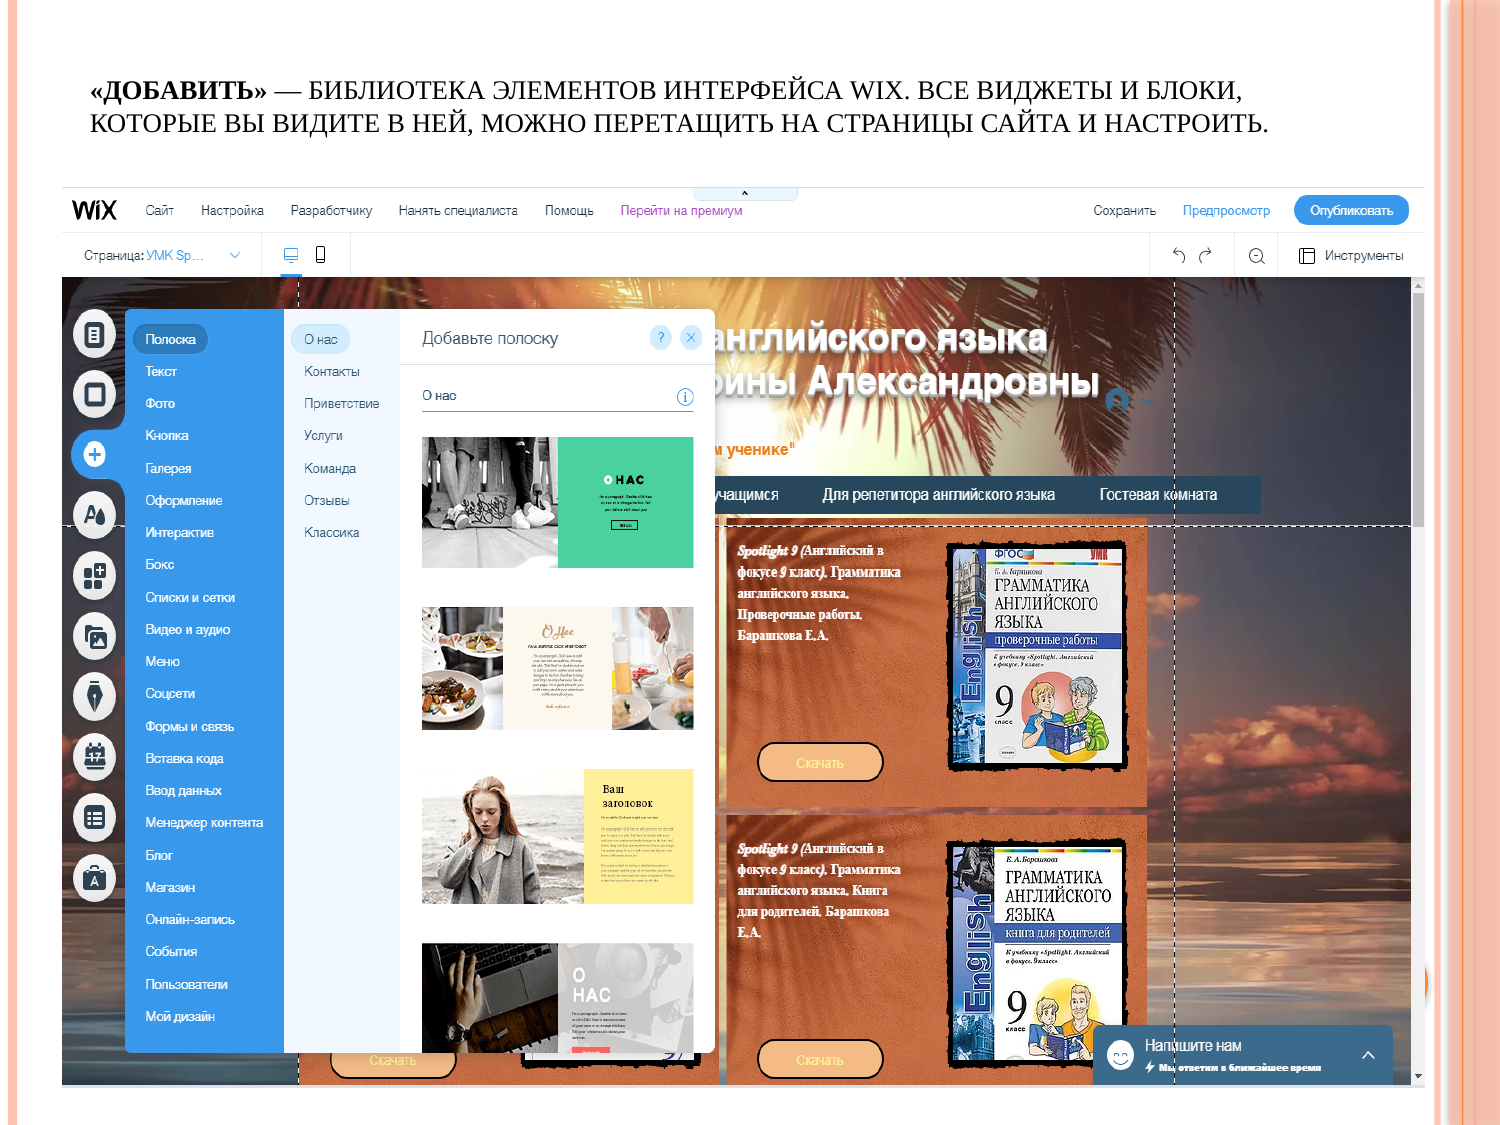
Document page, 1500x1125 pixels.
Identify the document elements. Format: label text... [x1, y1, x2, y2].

title «Добавить» — библиотека элементов интерфейса Wix. Все виджеты и блоки, которые вы видите в ней, можно перетащить на страницы сайта и настроить. [75, 50, 1300, 146]
picture [61, 186, 1426, 1088]
